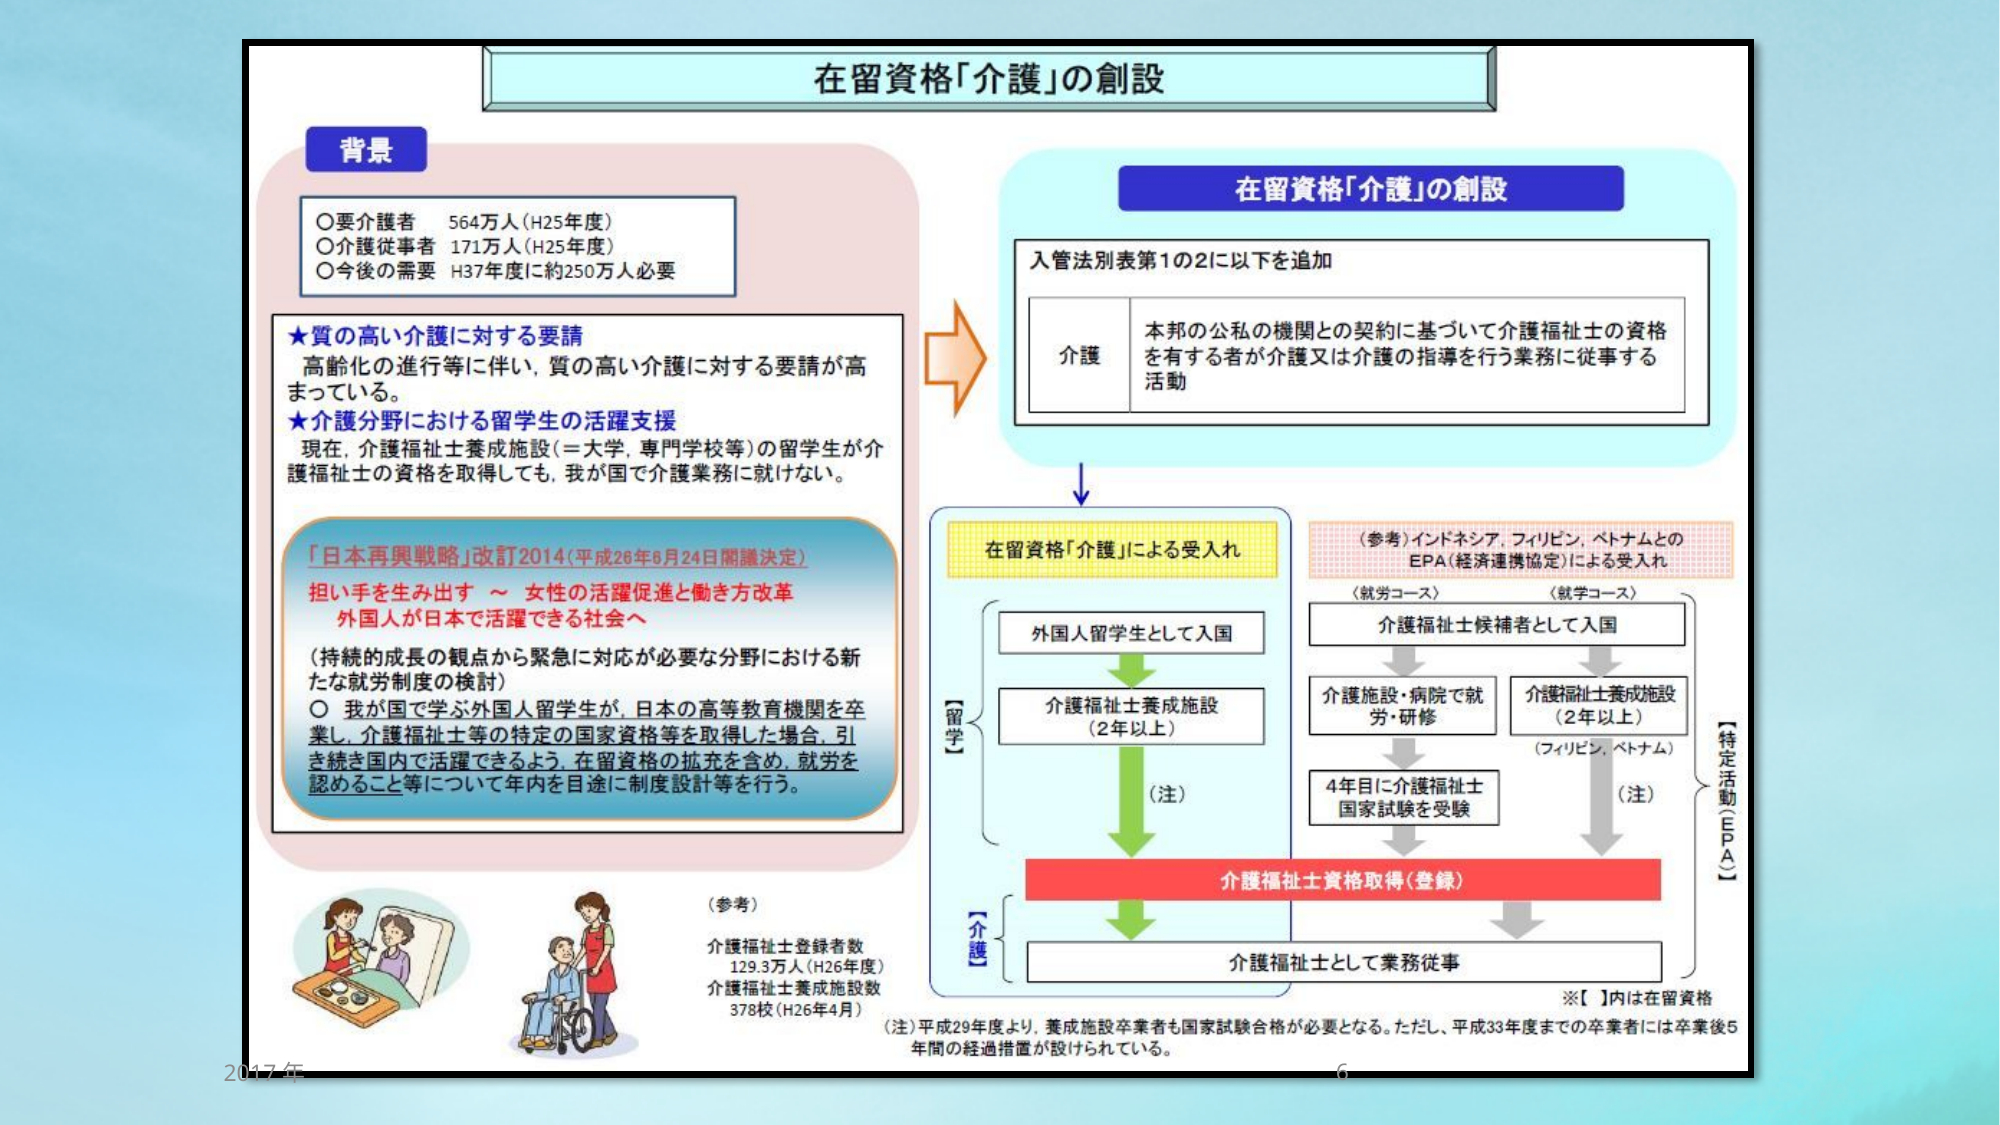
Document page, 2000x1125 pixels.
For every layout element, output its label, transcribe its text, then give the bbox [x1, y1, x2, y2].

picture [0, 0, 2000, 1125]
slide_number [208, 1042, 676, 1103]
slide_number 6 [1320, 1042, 1788, 1103]
